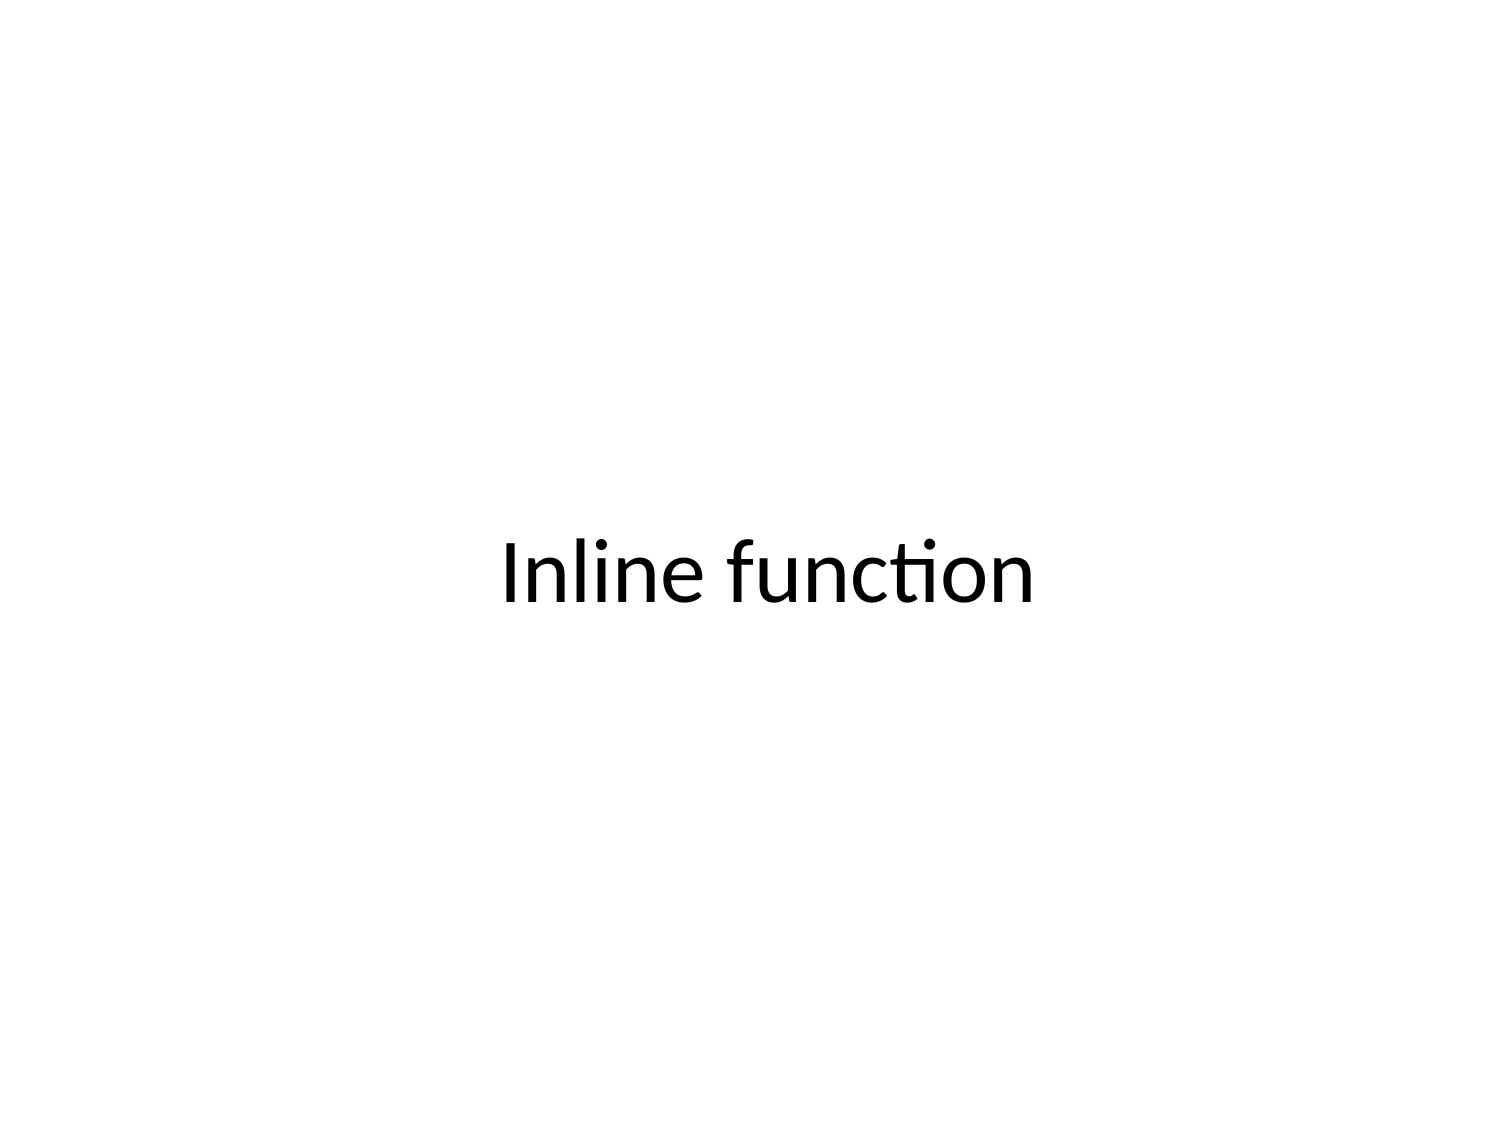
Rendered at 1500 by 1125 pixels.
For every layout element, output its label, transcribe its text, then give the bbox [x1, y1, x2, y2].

title Inline function [75, 45, 1463, 1088]
